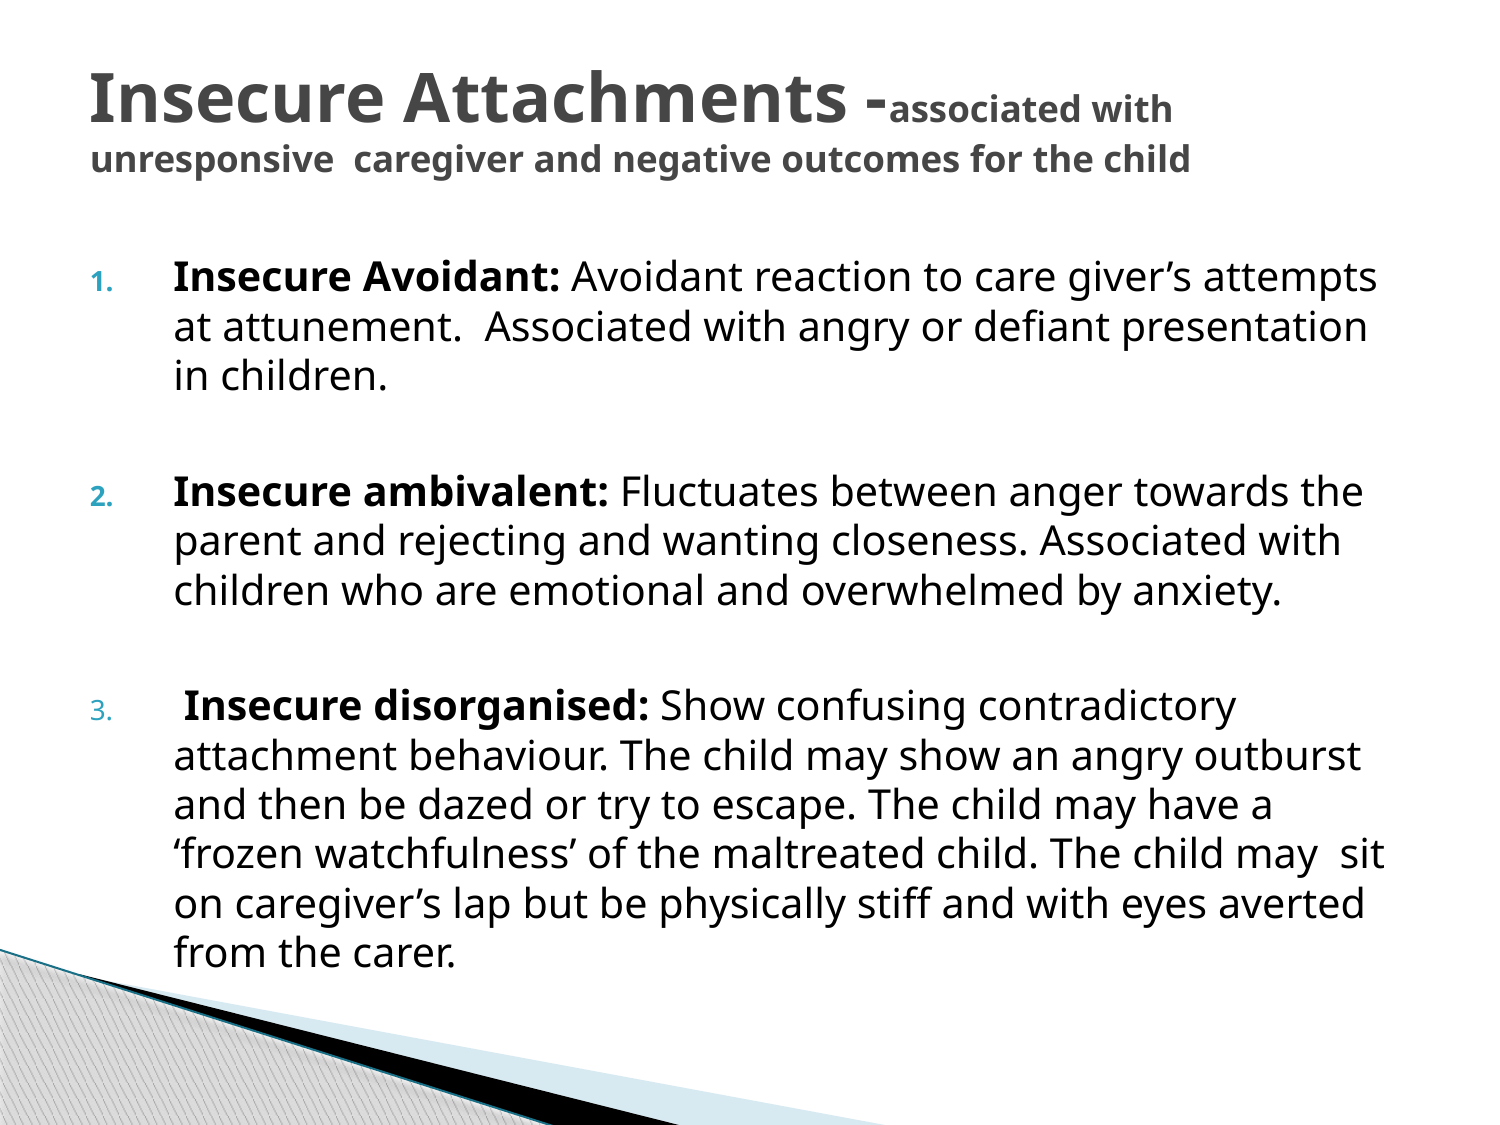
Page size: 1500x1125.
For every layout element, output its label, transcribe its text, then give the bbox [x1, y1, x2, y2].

title Insecure Attachments -associated with unresponsive caregiver and negative outcomes for the child [75, 45, 1425, 233]
list Insecure Avoidant: Avoidant reaction to care giver’s attempts at attunement. Associated with angry or defiant presentation in children. Insecure ambivalent: Fluctuates between anger towards the parent and rejecting and wanting closeness. Associated with children who are emotional and overwhelmed by anxiety. Insecure disorganised: Show confusing contradictory attachment behaviour. The child may show an angry outburst and then be dazed or try to escape. The child may have a ‘frozen watchfulness’ of the maltreated child. The child may sit on caregiver’s lap but be physically stiff and with eyes averted from the carer. [75, 243, 1425, 986]
